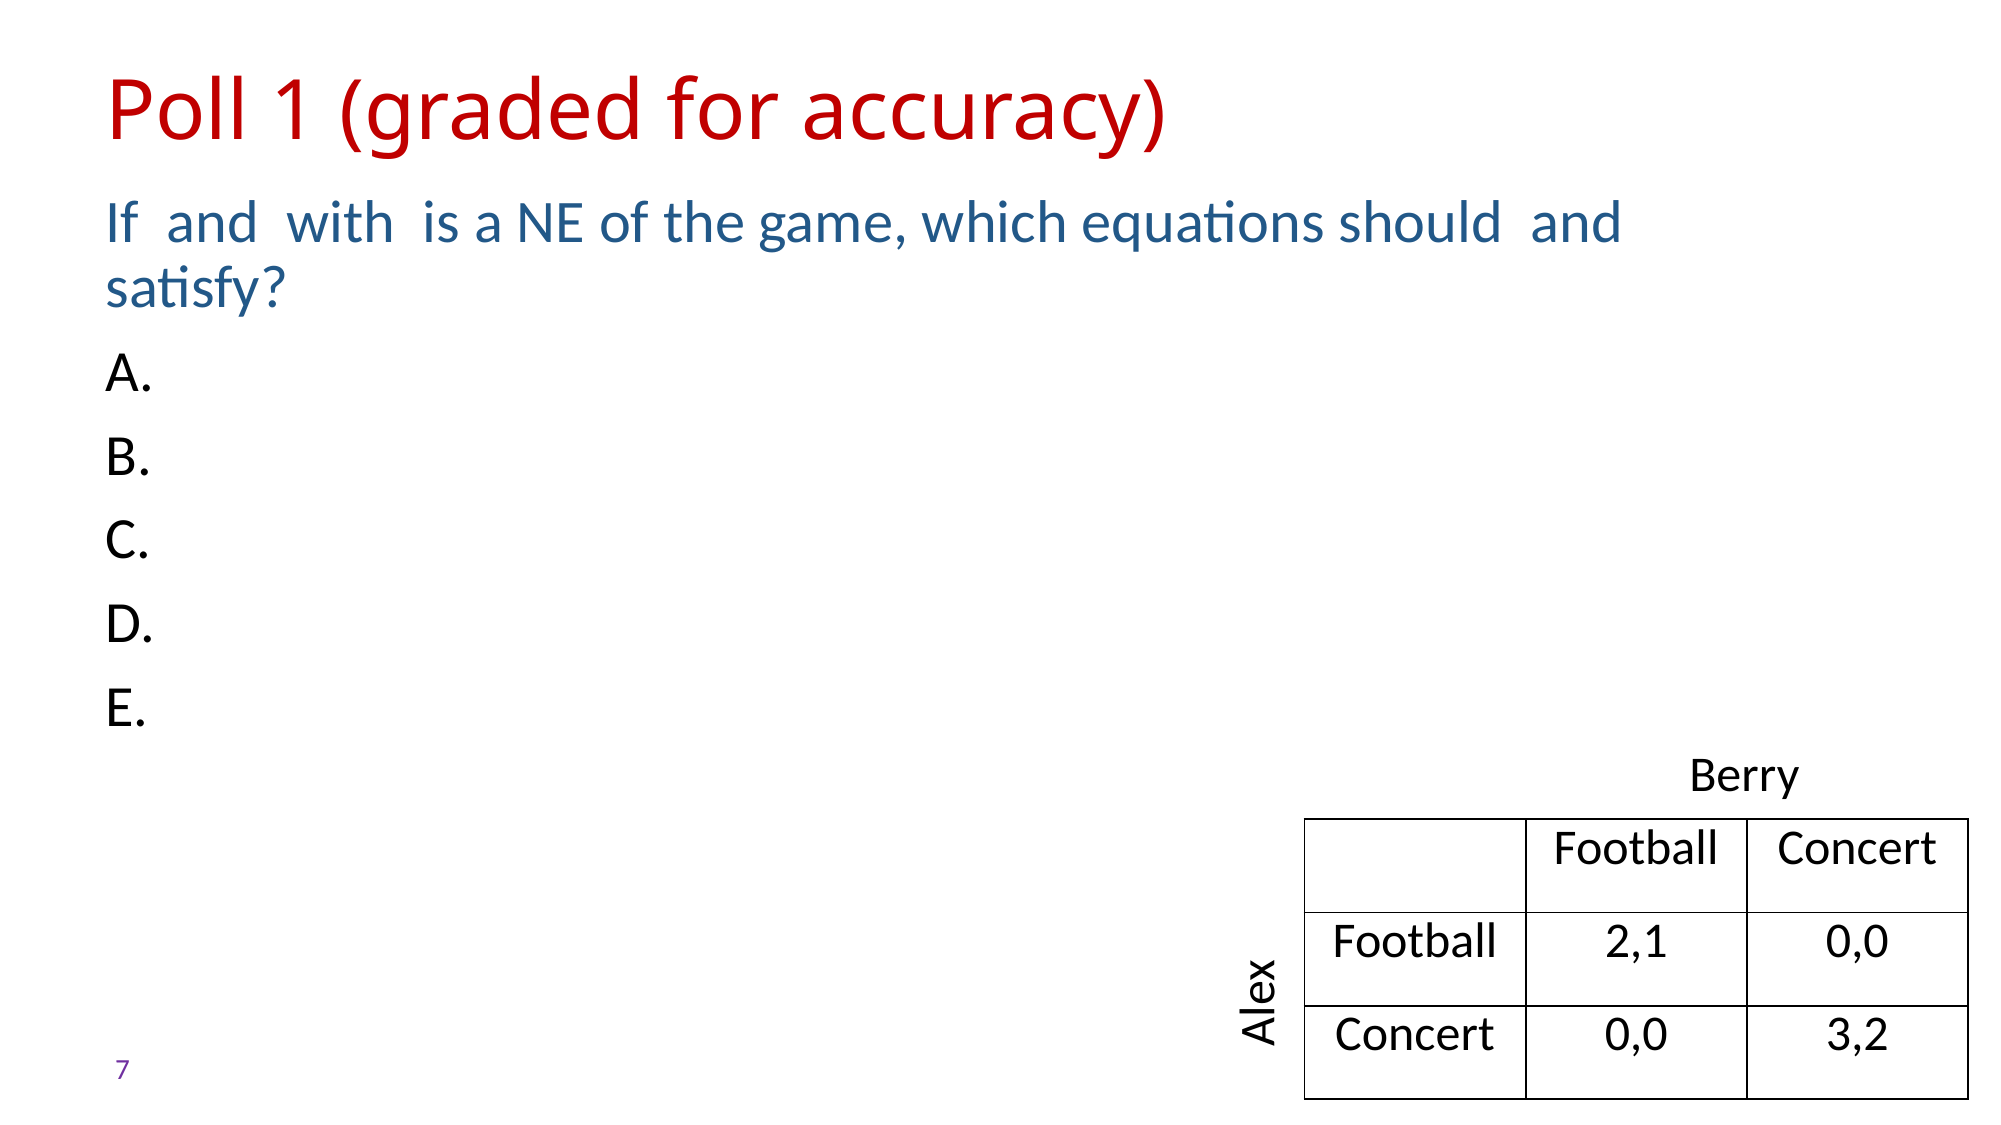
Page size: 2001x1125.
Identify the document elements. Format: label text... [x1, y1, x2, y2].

table_cell 2,1 [1527, 913, 1746, 1005]
title Poll 1 (graded for accuracy) [90, 60, 1816, 164]
table_header Football [1527, 820, 1746, 912]
table_cell 0,0 [1527, 1007, 1746, 1098]
slide_number 7 [100, 1042, 235, 1103]
table_cell Football [1305, 913, 1525, 1005]
table_cell Concert [1305, 1007, 1525, 1098]
table_header [1305, 820, 1525, 912]
text_box Berry [1674, 733, 1932, 809]
table_cell 3,2 [1748, 1007, 1967, 1098]
text_box Alex [1216, 937, 1292, 1061]
table_header Concert [1748, 820, 1967, 912]
table_cell 0,0 [1748, 913, 1967, 1005]
